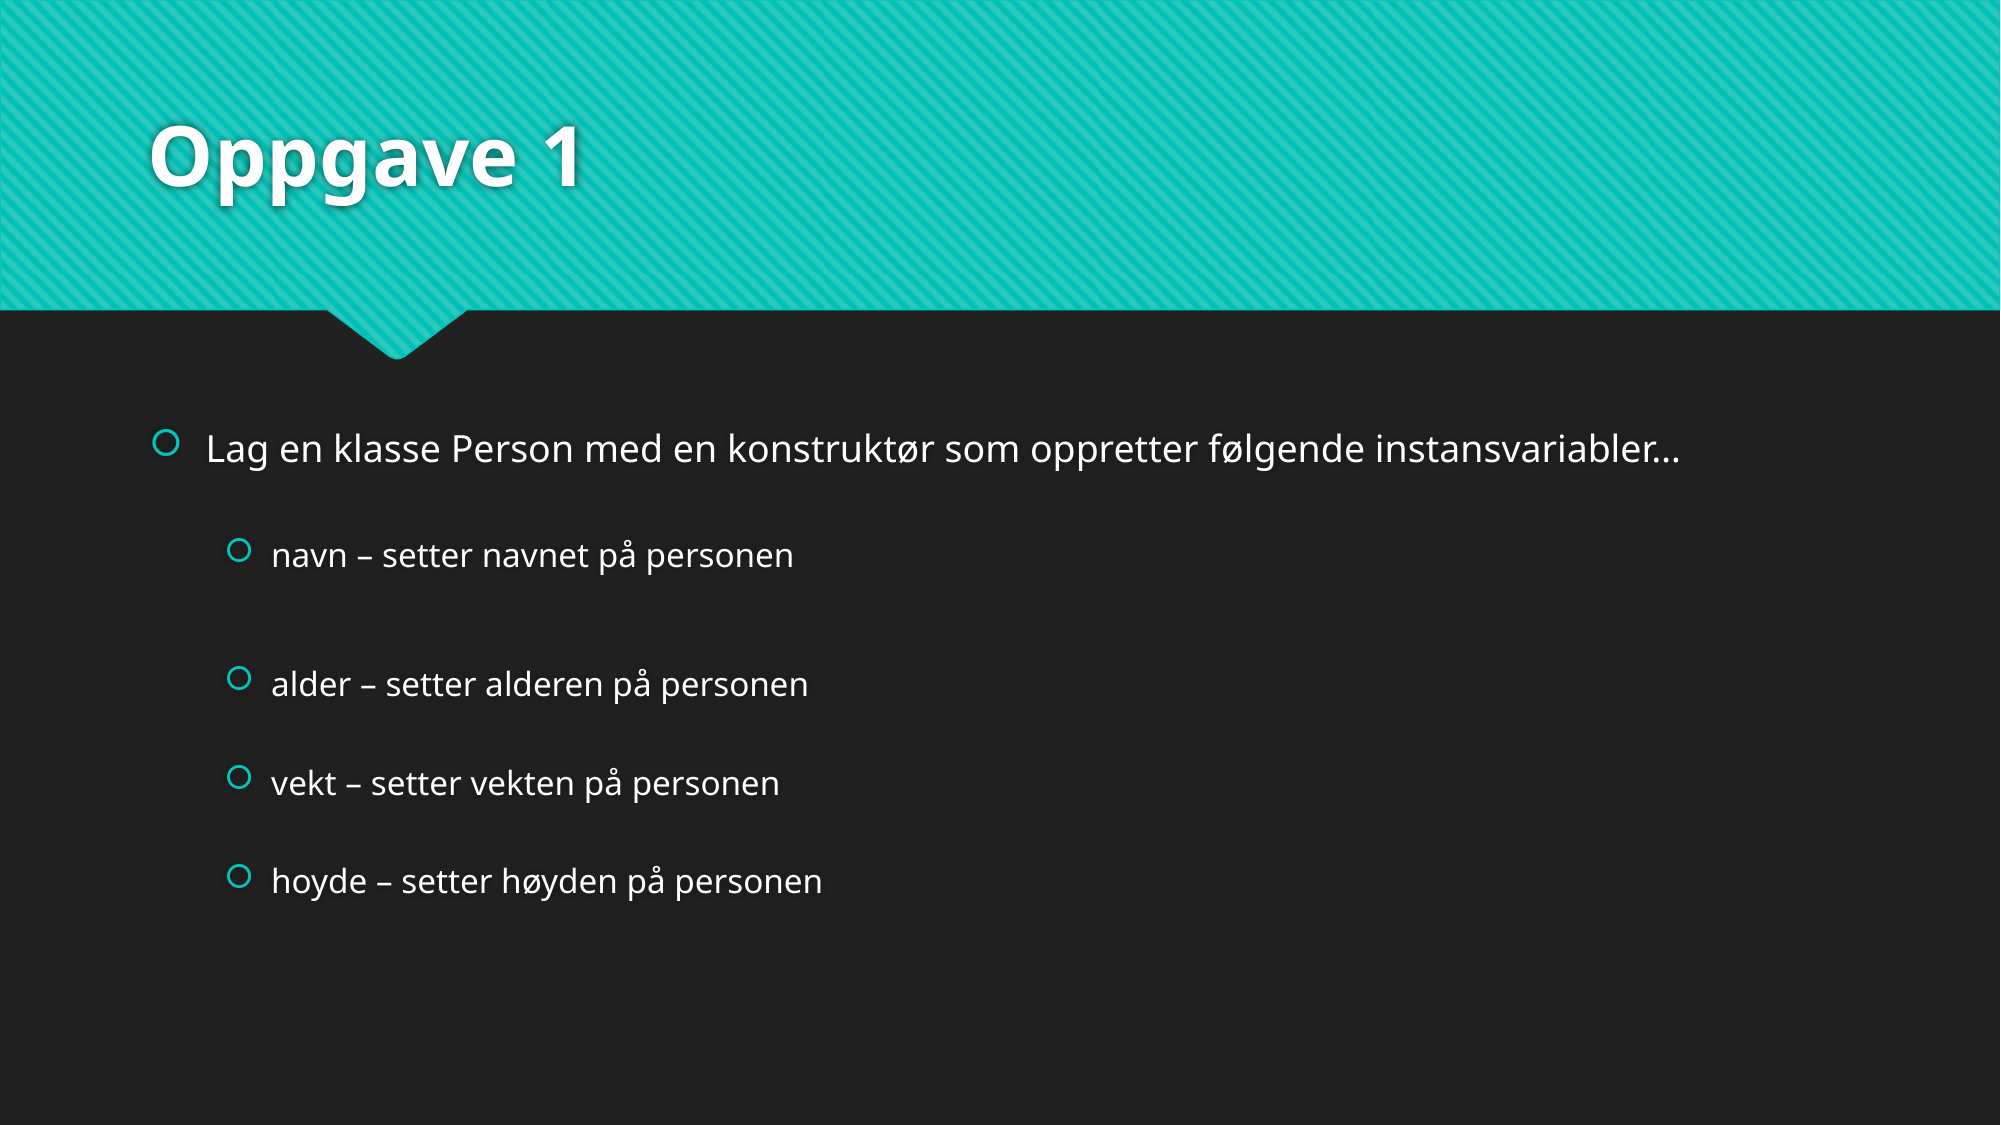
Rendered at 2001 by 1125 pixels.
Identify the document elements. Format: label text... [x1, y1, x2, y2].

title Oppgave 1 [132, 73, 1868, 233]
list Lag en klasse Person med en konstruktør som oppretter følgende instansvariabler… navn – setter navnet på personen alder – setter alderen på personen vekt – setter vekten på personen hoyde – setter høyden på personen [134, 364, 1866, 962]
